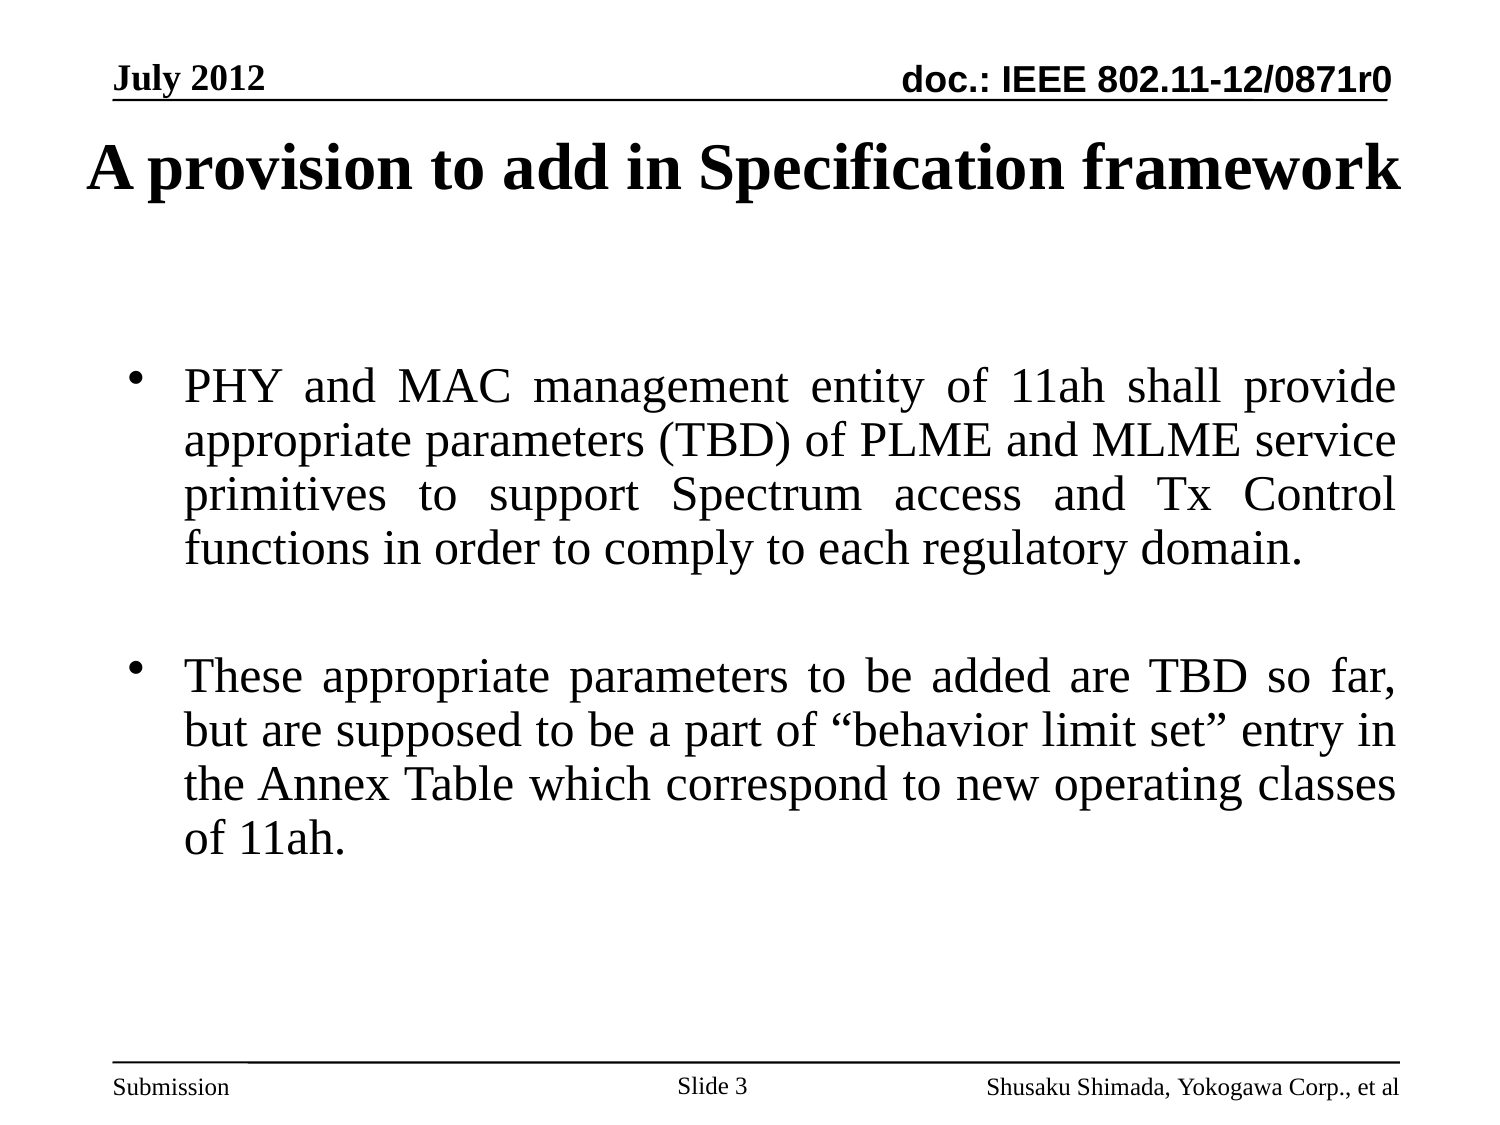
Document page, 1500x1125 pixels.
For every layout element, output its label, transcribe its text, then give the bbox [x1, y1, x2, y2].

title A provision to add in Specification framework [43, 112, 1463, 213]
text_box Slide 3 [650, 1069, 775, 1125]
list PHY and MAC management entity of 11ah shall provide appropriate parameters (TBD) of PLME and MLME service primitives to support Spectrum access and Tx Control functions in order to comply to each regulatory domain. These appropriate parameters to be added are TBD so far, but are supposed to be a part of “behavior limit set” entry in the Annex Table which correspond to new operating classes of 11ah. [112, 212, 1413, 1038]
